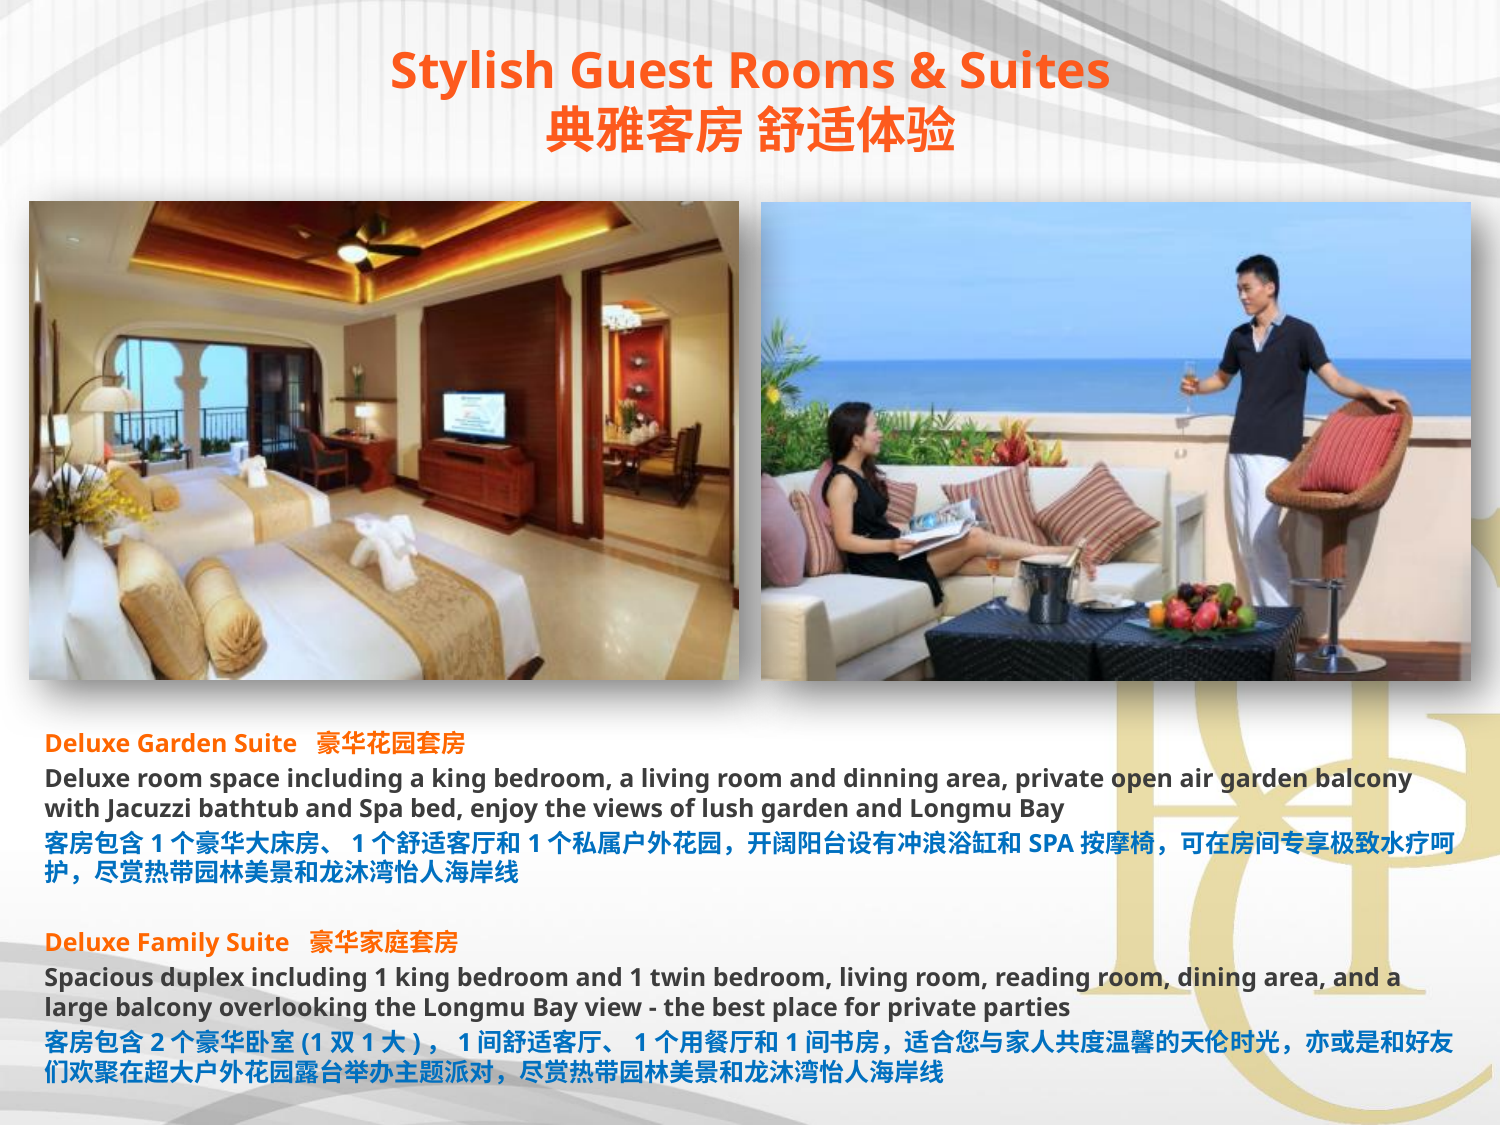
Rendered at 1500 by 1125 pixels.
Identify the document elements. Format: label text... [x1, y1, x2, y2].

picture [0, 0, 1500, 1125]
text_box Stylish Guest Rooms & Suites 典雅客房 舒适体验 [27, 30, 1475, 166]
text_box Deluxe Garden Suite 豪华花园套房 Deluxe room space including a king bedroom, a living room and dinning area, private open air garden balcony with Jacuzzi bathtub and Spa bed, enjoy the views of lush garden and Longmu Bay 客房包含1个豪华大床房、1个舒适客厅和1个私属户外花园，开阔阳台设有冲浪浴缸和SPA按摩椅，可在房间专享极致水疗呵护，尽赏热带园林美景和龙沐湾怡人海岸线 Deluxe Family Suite 豪华家庭套房 Spacious duplex including 1 king bedroom and 1 twin bedroom, living room, reading room, dining area, and a large balcony overlooking the Longmu Bay view - the best place for private parties 客房包含2个豪华卧室(1双1大)，1间舒适客厅、1个用餐厅和1间书房，适合您与家人共度温馨的天伦时光，亦或是和好友们欢聚在超大户外花园露台举办主题派对，尽赏热带园林美景和龙沐湾怡人海岸线 [29, 719, 1471, 1094]
